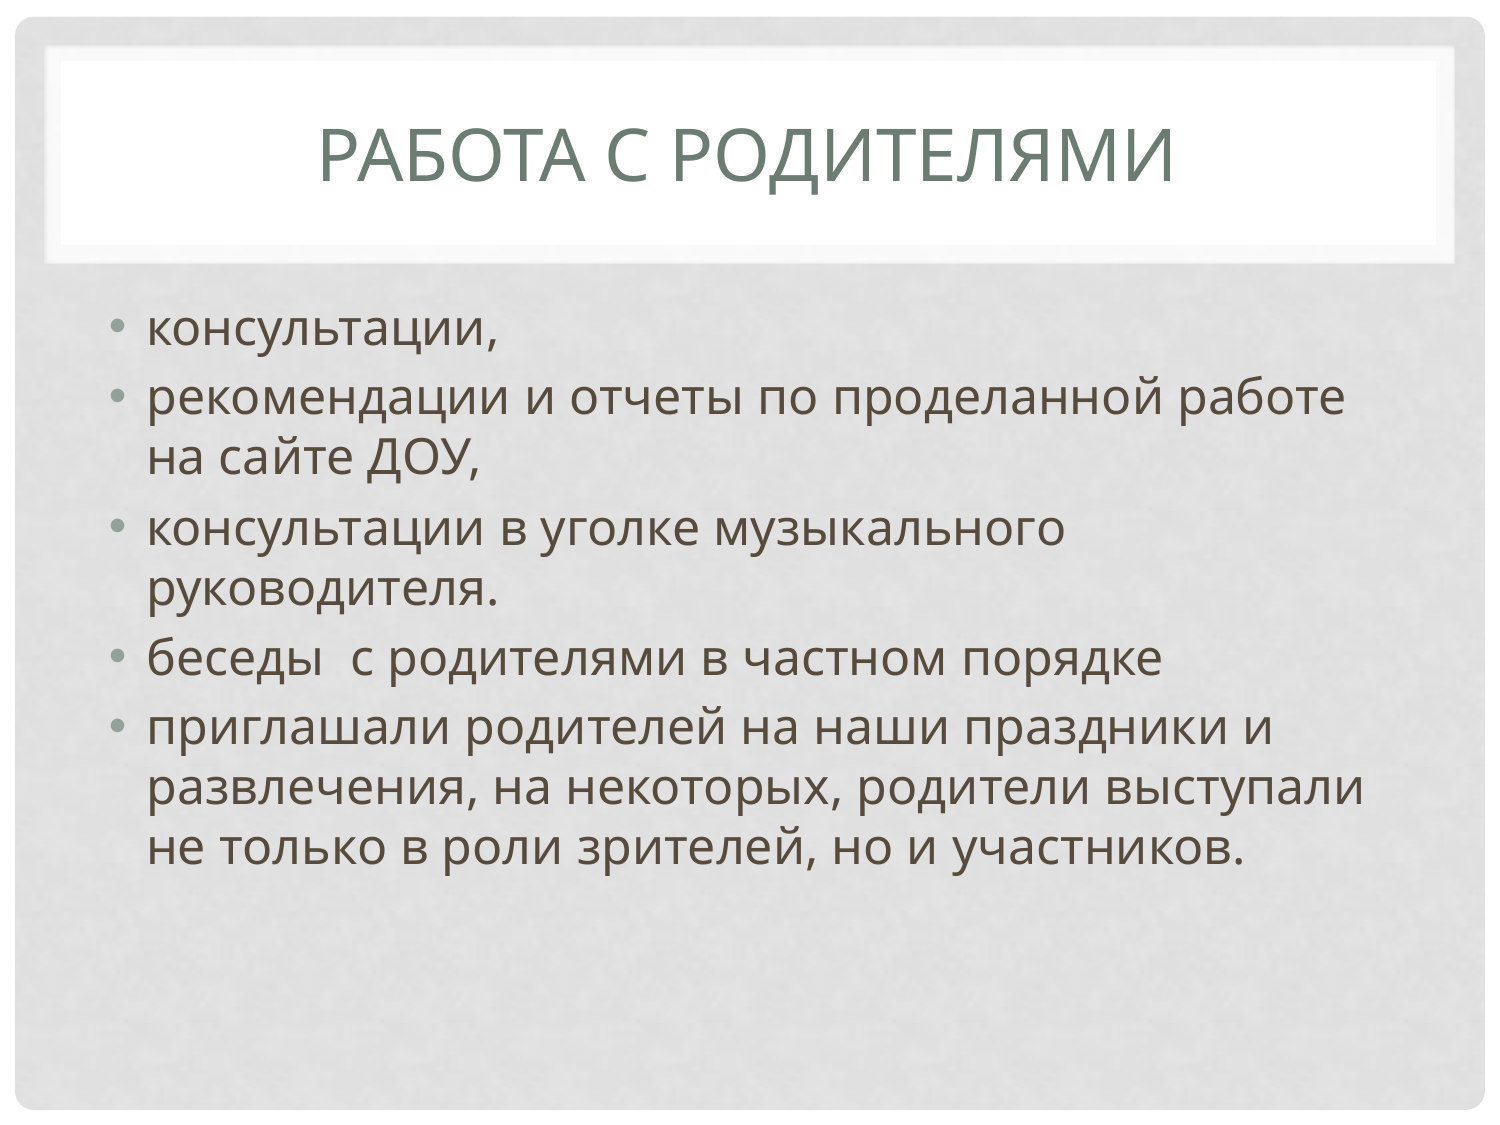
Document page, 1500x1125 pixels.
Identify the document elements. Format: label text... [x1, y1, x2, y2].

title работа с родителями [69, 66, 1425, 238]
list консультации, рекомендации и отчеты по проделанной работе на сайте ДОУ, консультации в уголке музыкального руководителя. беседы с родителями в частном порядке приглашали родителей на наши праздники и развлечения, на некоторых, родители выступали не только в роли зрителей, но и участников. [75, 287, 1425, 1005]
